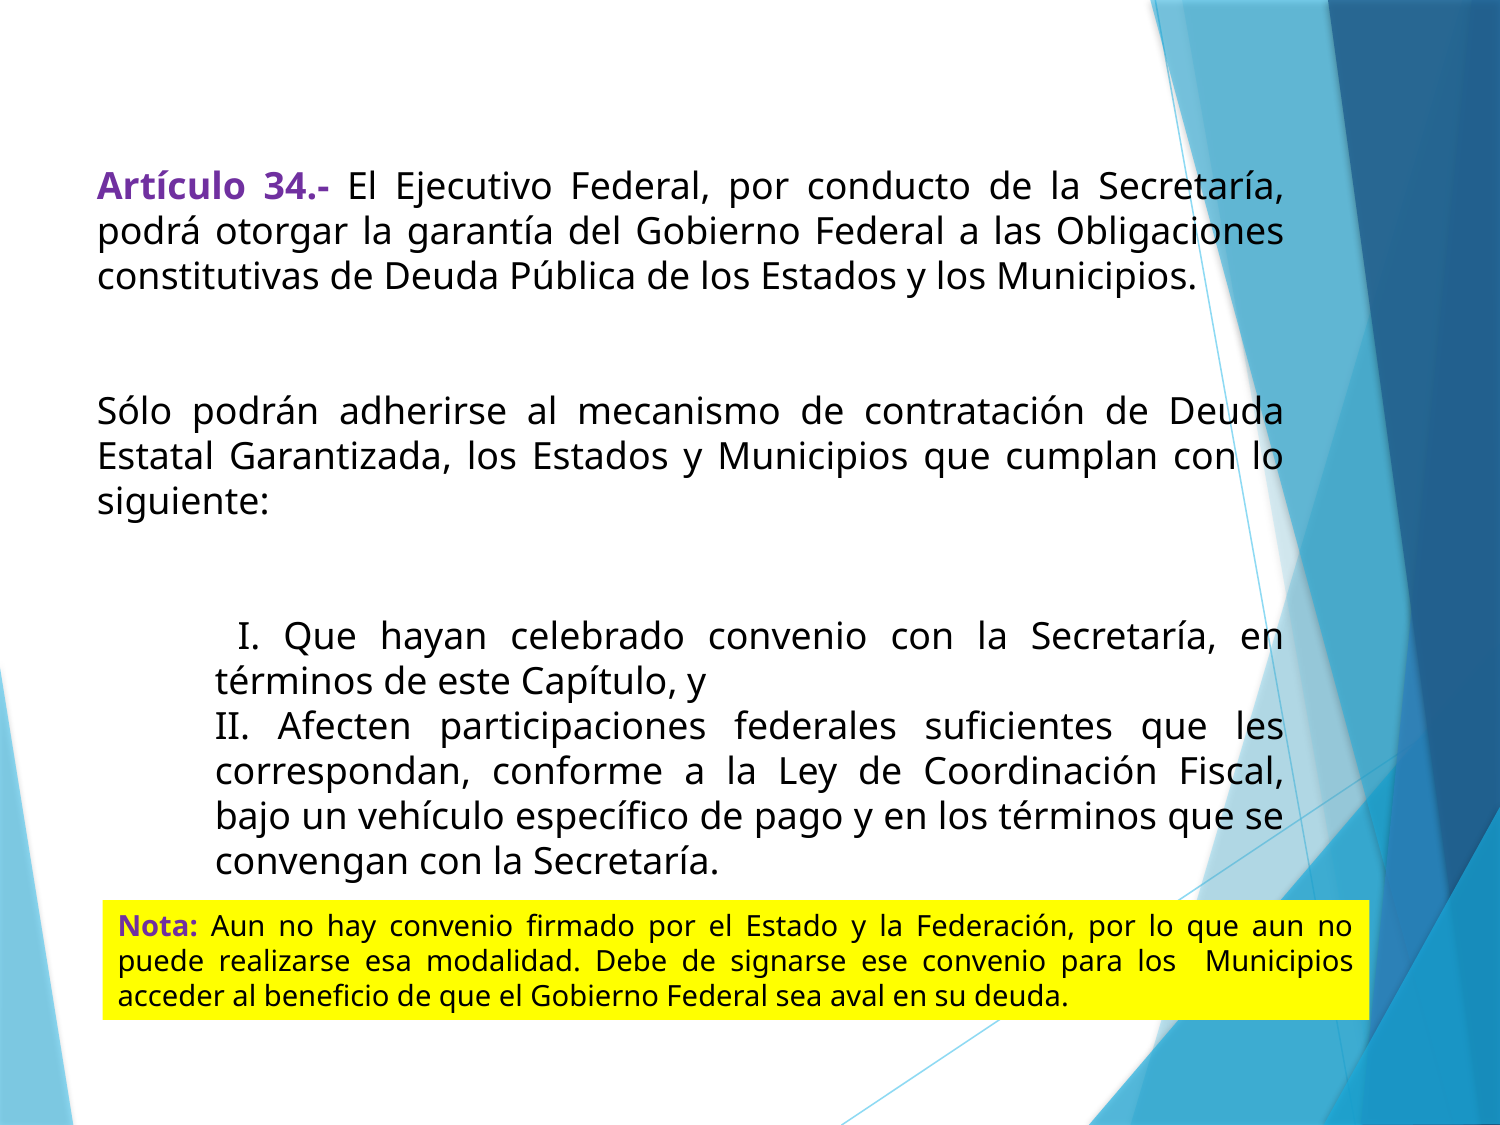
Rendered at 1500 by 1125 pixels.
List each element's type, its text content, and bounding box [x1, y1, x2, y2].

text_box Nota: Aun no hay convenio firmado por el Estado y la Federación, por lo que aun no puede realizarse esa modalidad. Debe de signarse ese convenio para los Municipios acceder al beneficio de que el Gobierno Federal sea aval en su deuda. [102, 900, 1370, 1020]
text_box Artículo 34.- El Ejecutivo Federal, por conducto de la Secretaría, podrá otorgar la garantía del Gobierno Federal a las Obligaciones constitutivas de Deuda Pública de los Estados y los Municipios. Sólo podrán adherirse al mecanismo de contratación de Deuda Estatal Garantizada, los Estados y Municipios que cumplan con lo siguiente: I. Que hayan celebrado convenio con la Secretaría, en términos de este Capítulo, y II. Afecten participaciones federales suficientes que les correspondan, conforme a la Ley de Coordinación Fiscal, bajo un vehículo específico de pago y en los términos que se convengan con la Secretaría. [82, 154, 1301, 890]
